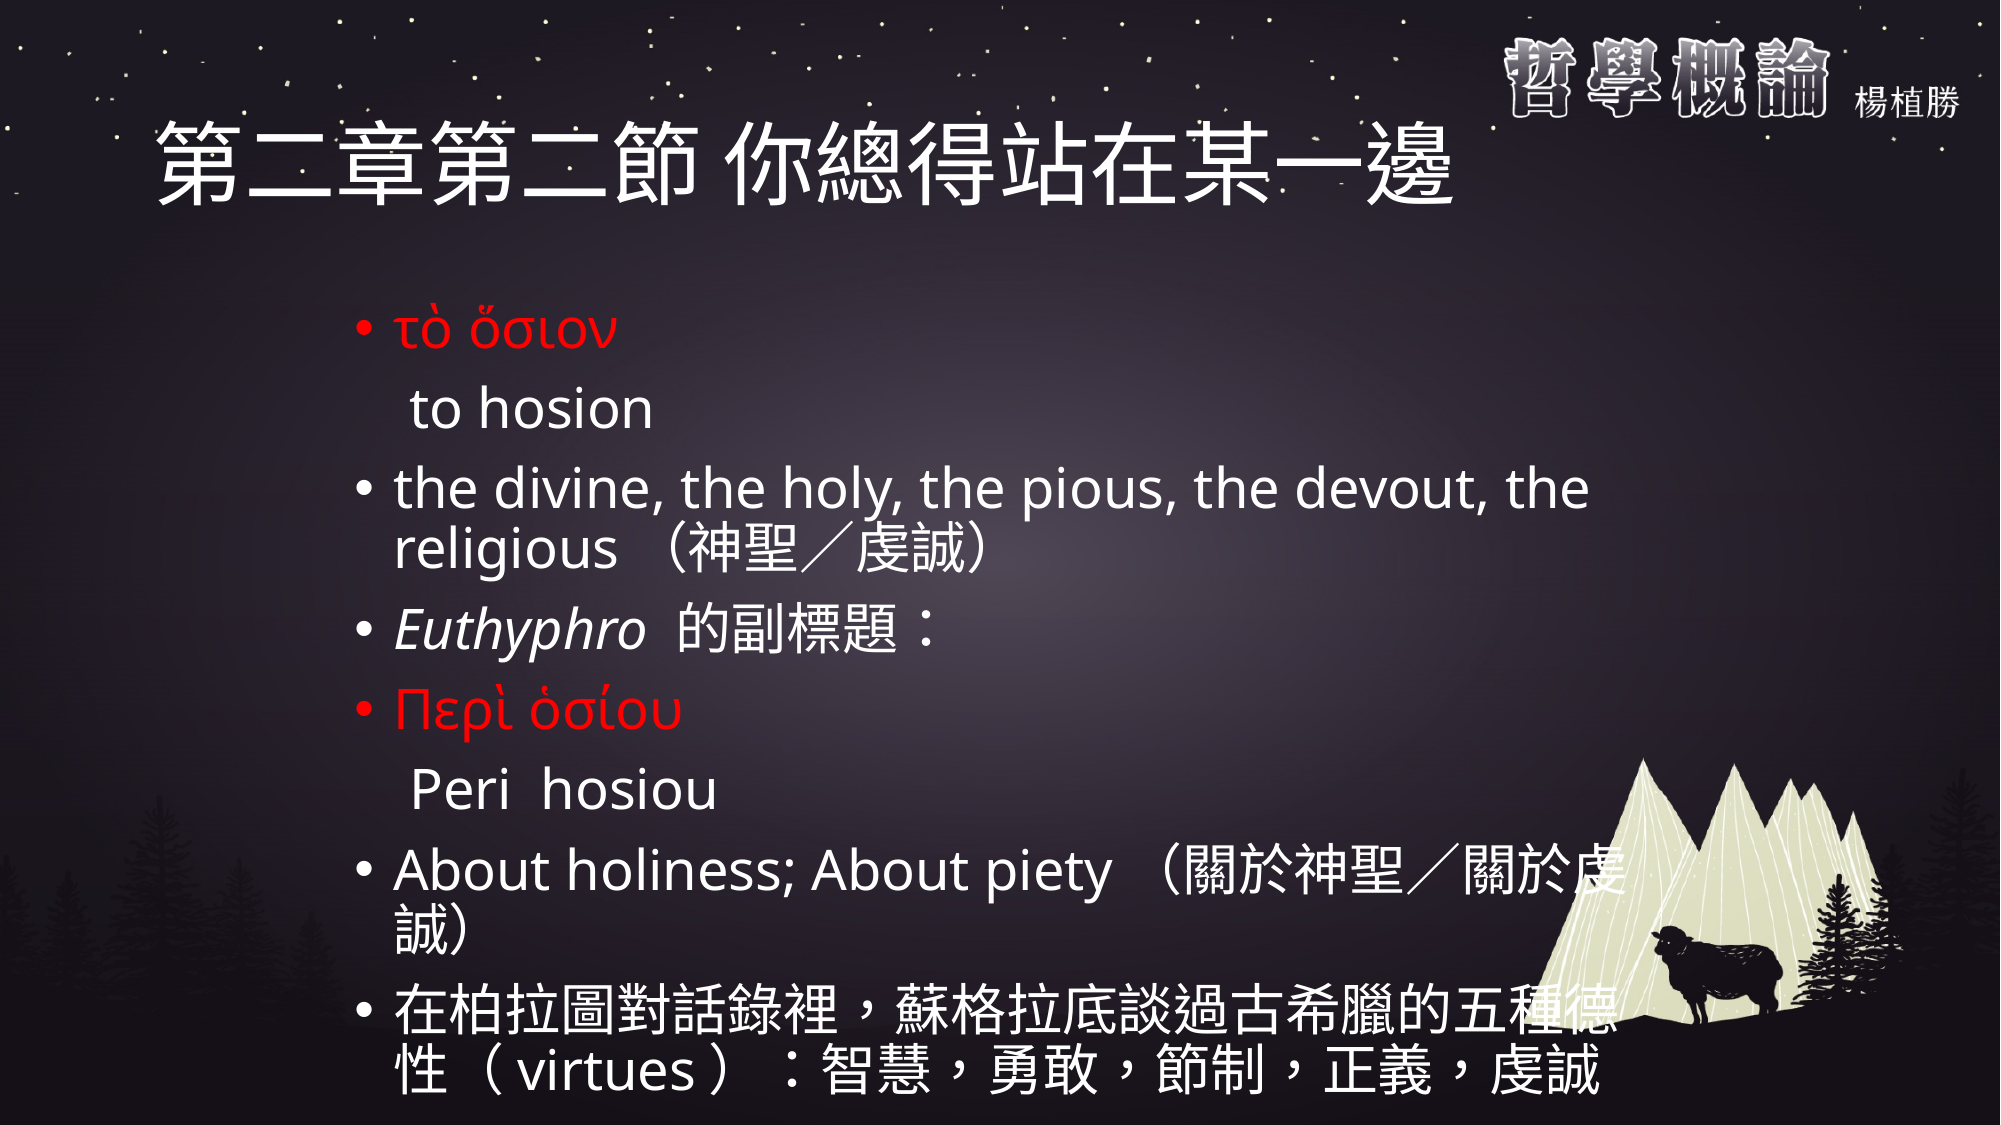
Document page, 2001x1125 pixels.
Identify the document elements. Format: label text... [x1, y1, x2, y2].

list τὸ ὅσιον to hosion the divine, the holy, the pious, the devout, the religious（神聖／虔誠） Euthyphro 的副標題： Περὶ ὁσίου Peri hosiou About holiness; About piety（關於神聖／關於虔誠） 在柏拉圖對話錄裡，蘇格拉底談過古希臘的五種德性（virtues）：智慧，勇敢，節制，正義，虔誠 [339, 292, 1661, 1125]
title 第二章第二節 你總得站在某一邊 [137, 59, 1863, 278]
picture [0, 0, 2000, 1125]
